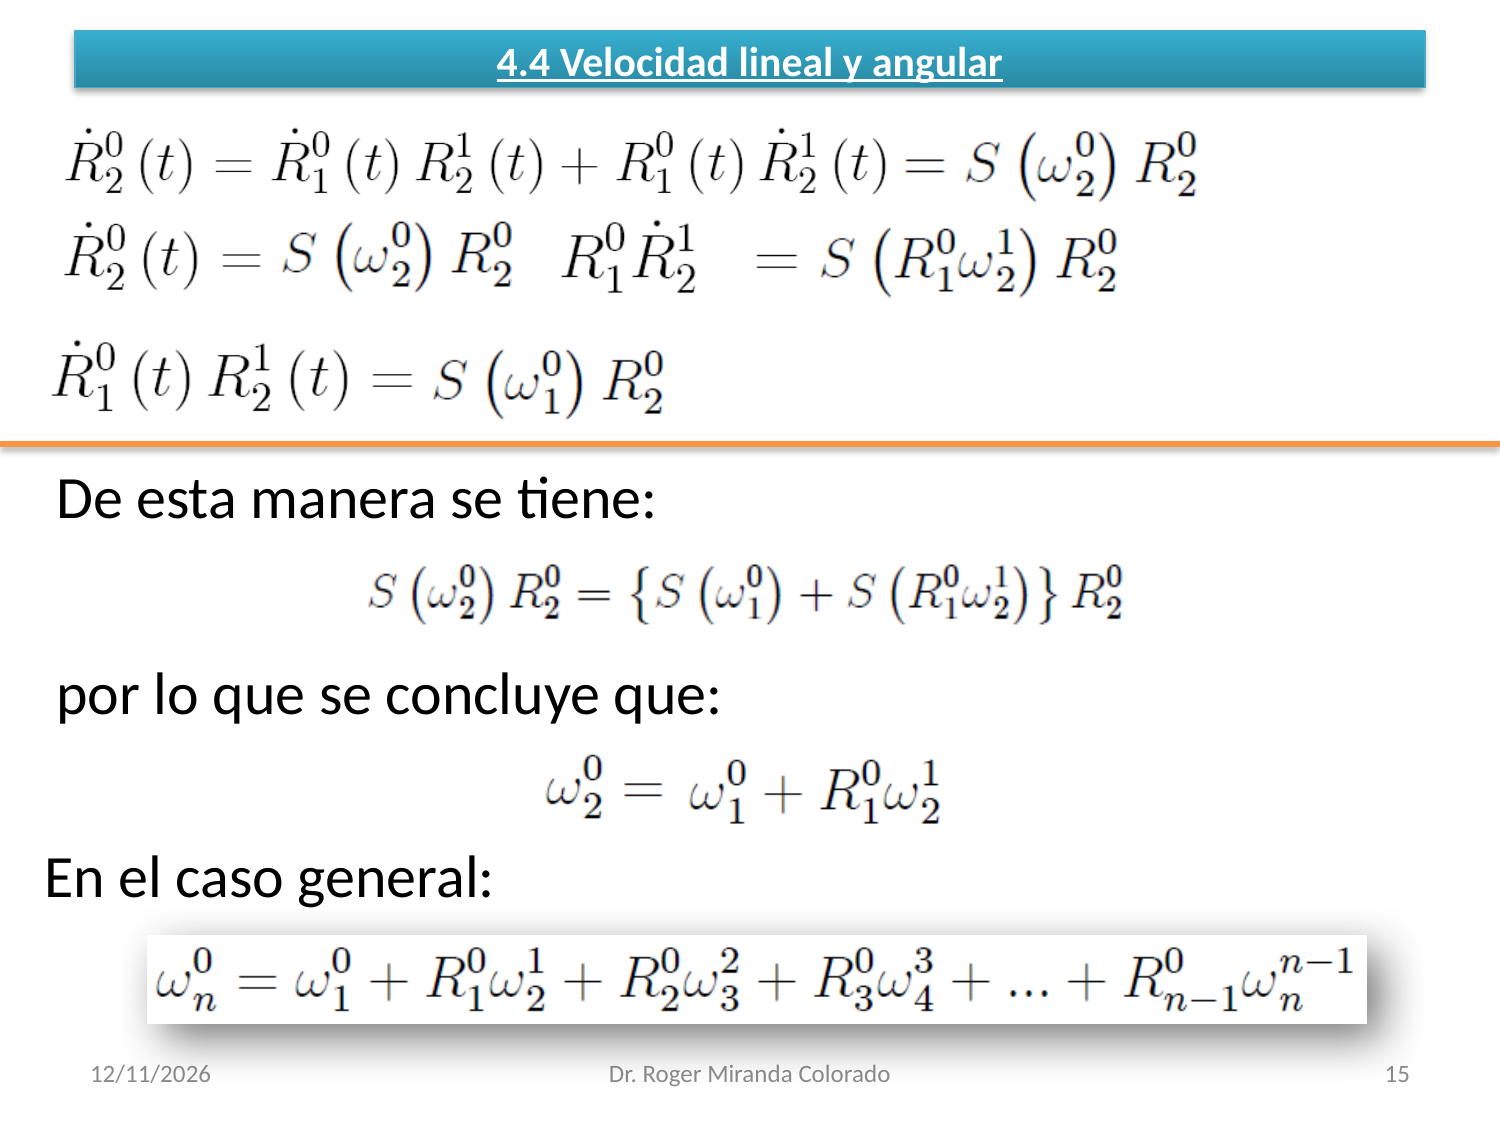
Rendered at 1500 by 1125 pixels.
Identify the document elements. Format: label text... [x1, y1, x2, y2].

picture [681, 741, 952, 835]
picture [430, 329, 671, 429]
text_box En el caso general: [29, 829, 1380, 917]
picture [359, 550, 1141, 636]
title 4.4 Velocidad lineal y angular [74, 30, 1426, 88]
picture [539, 741, 664, 829]
picture [903, 144, 951, 182]
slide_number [75, 1042, 425, 1103]
picture [44, 326, 420, 420]
list De esta manera se tiene: [41, 456, 1392, 539]
picture [962, 108, 1201, 210]
picture [147, 935, 1367, 1024]
footer Dr. Roger Miranda Colorado [512, 1072, 988, 1103]
slide_number 15 [1074, 1042, 1425, 1103]
text_box por lo que se concluye que: [41, 647, 1392, 735]
picture [560, 216, 810, 298]
picture [64, 108, 1134, 301]
